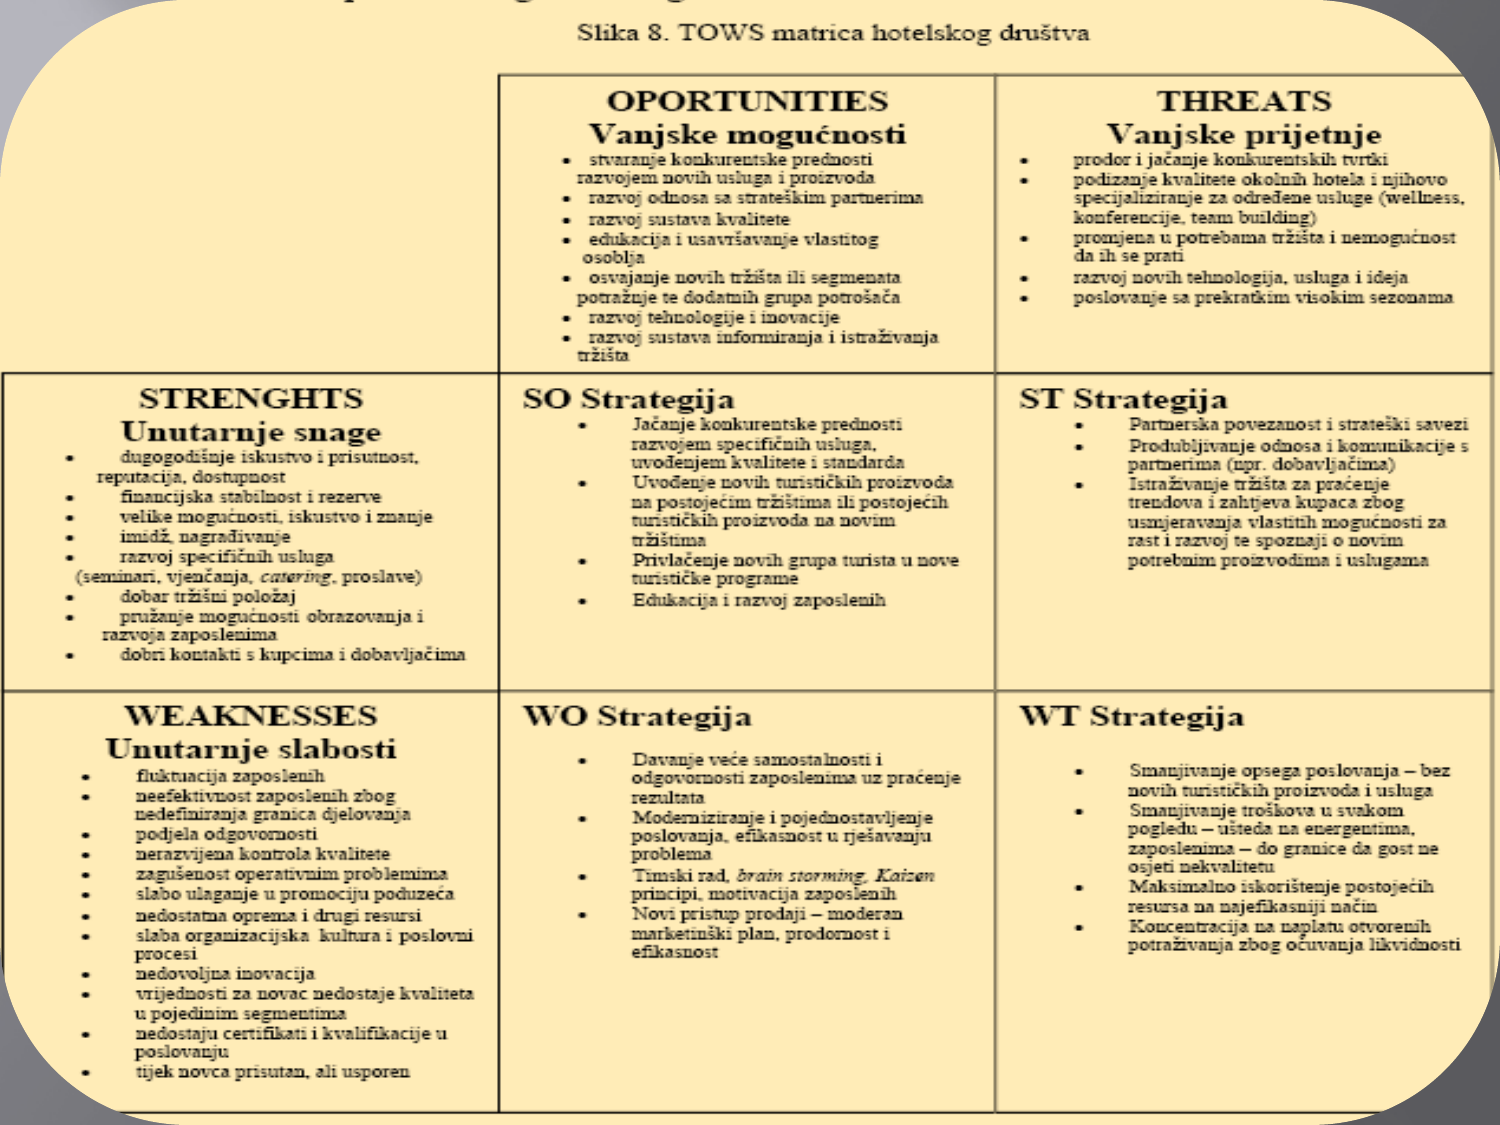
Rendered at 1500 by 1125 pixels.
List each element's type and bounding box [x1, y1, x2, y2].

list [0, 0, 1500, 1125]
